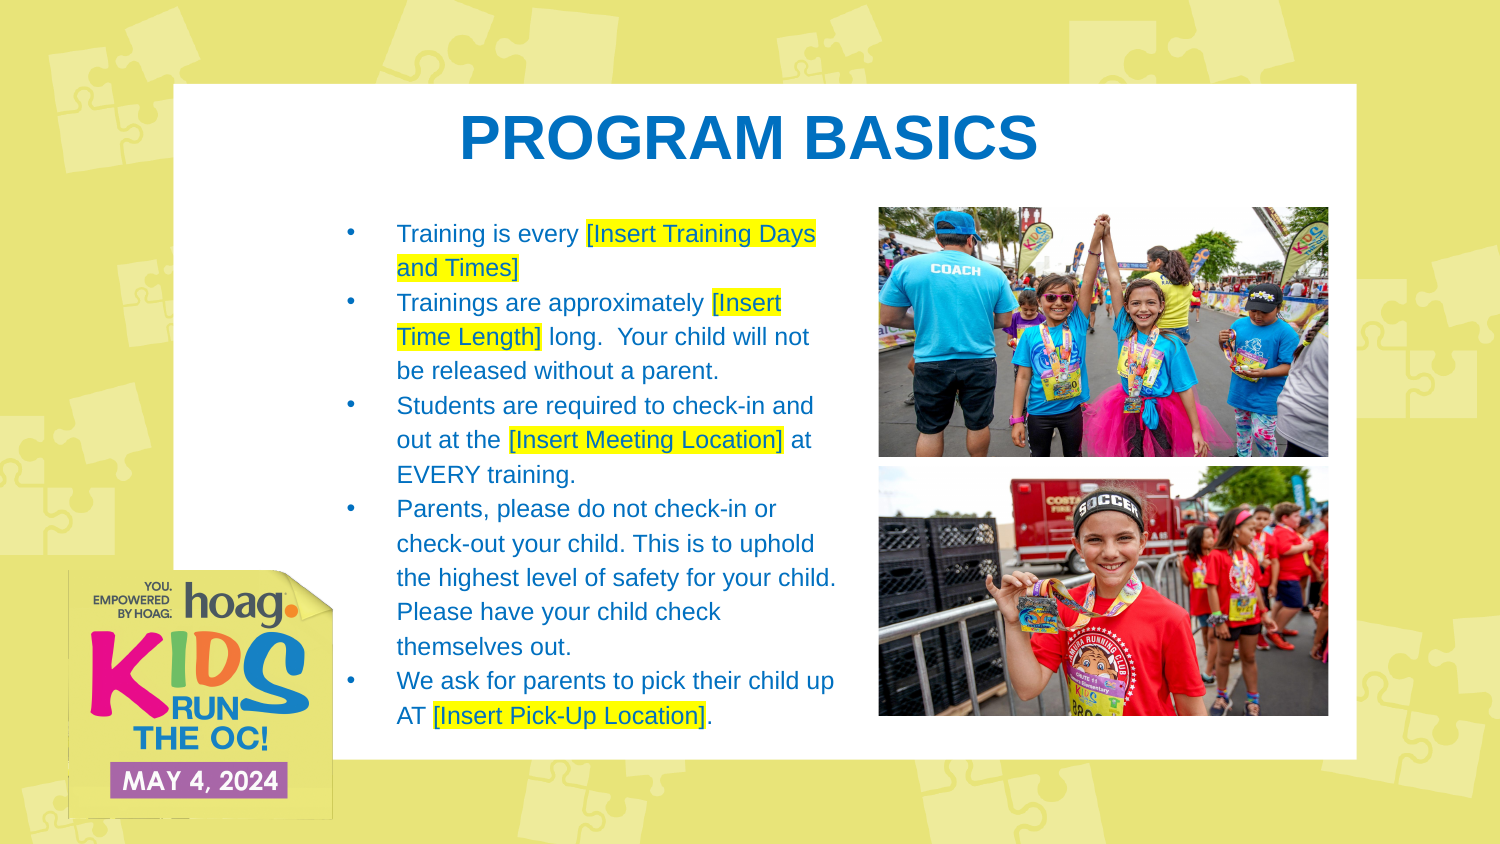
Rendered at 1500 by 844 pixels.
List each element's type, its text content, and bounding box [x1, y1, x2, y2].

title PROGRAM BASICS [112, 91, 1388, 179]
list Training is every [Insert Training Days and Times] Trainings are approximately [Insert Time Length] long. Your child will not be released without a parent. Students are required to check-in and out at the [Insert Meeting Location] at EVERY training. Parents, please do not check-in or check-out your child. This is to uphold the highest level of safety for your child. Please have your child check themselves out. We ask for parents to pick their child up AT [Insert Pick-Up Location]. [306, 205, 857, 688]
picture [0, 0, 1500, 844]
